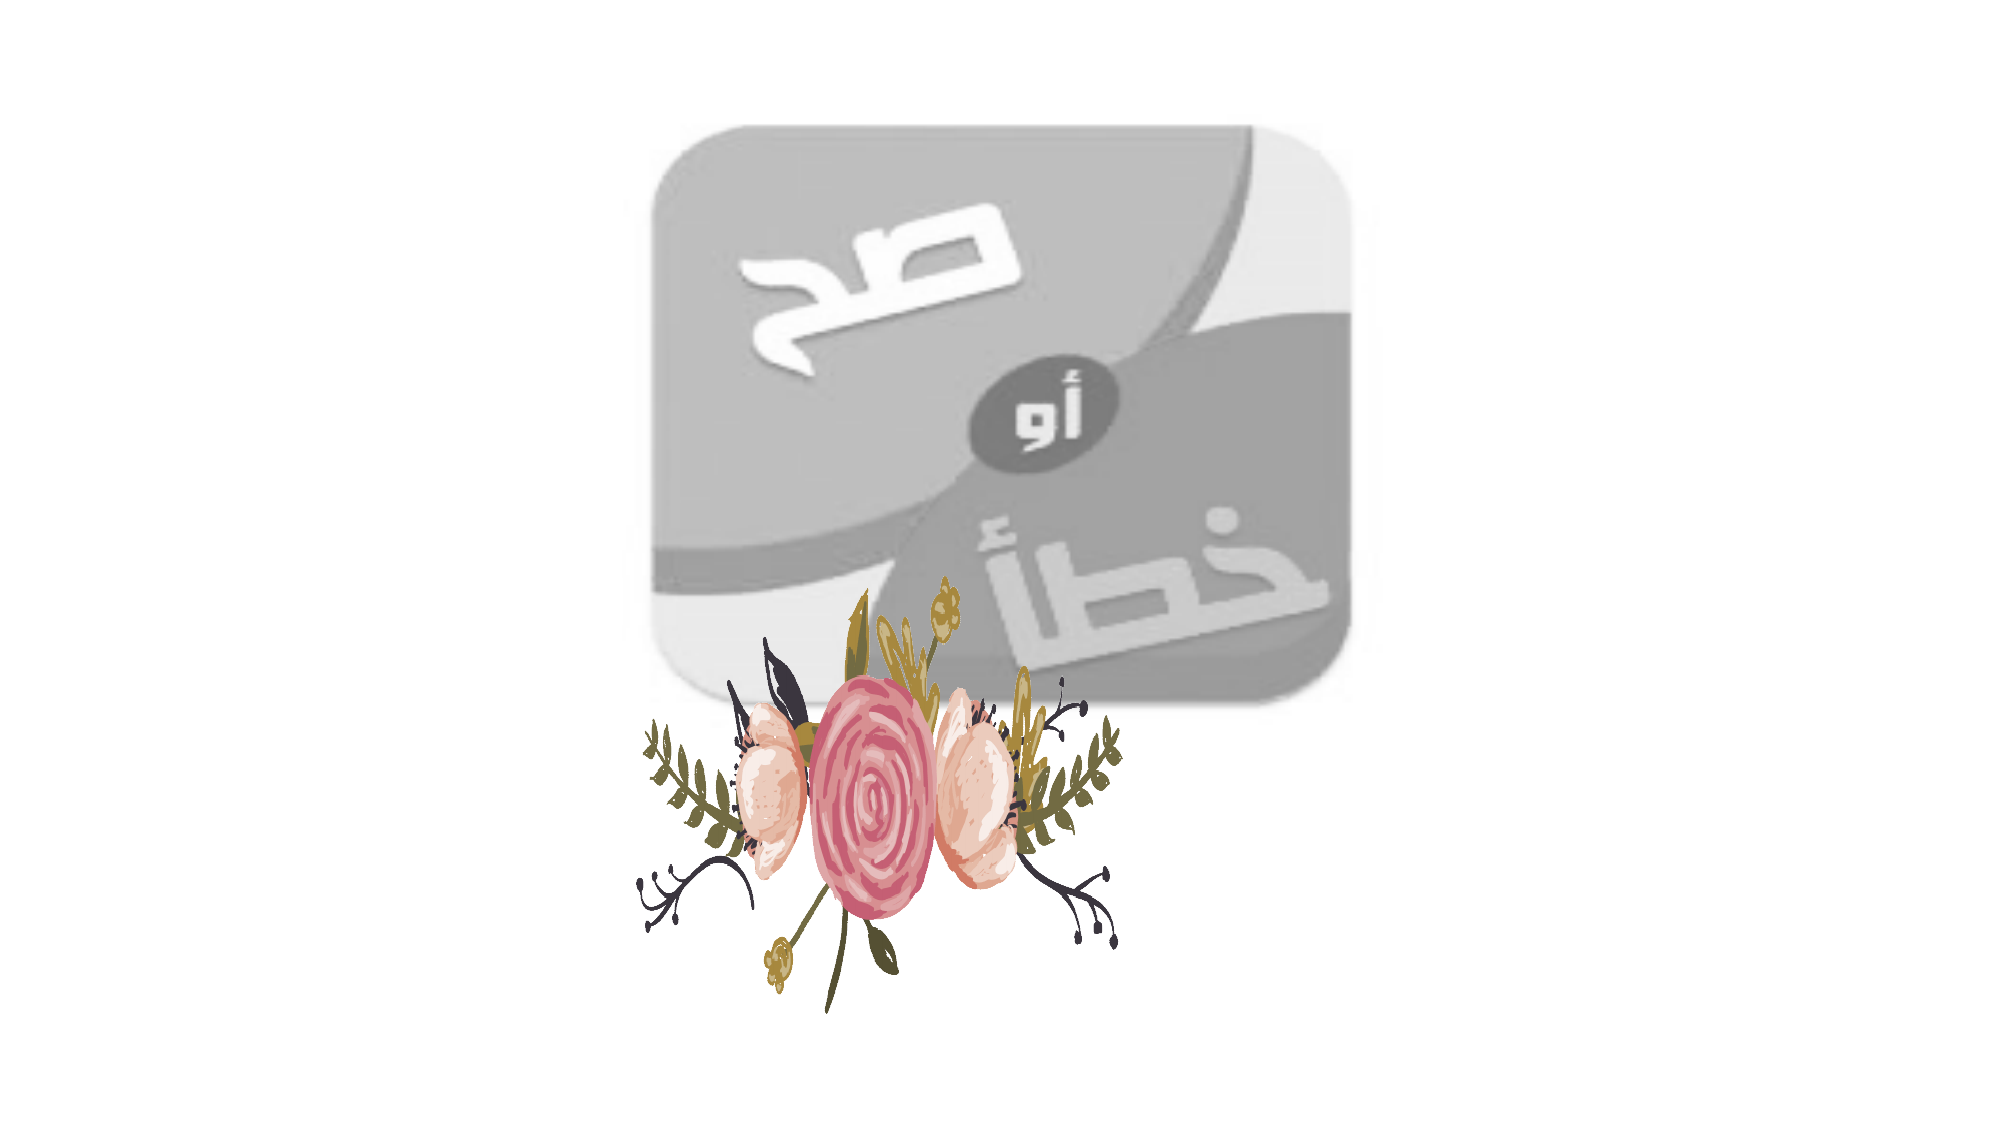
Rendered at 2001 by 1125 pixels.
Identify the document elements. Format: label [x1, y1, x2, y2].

picture [621, 101, 1383, 1024]
